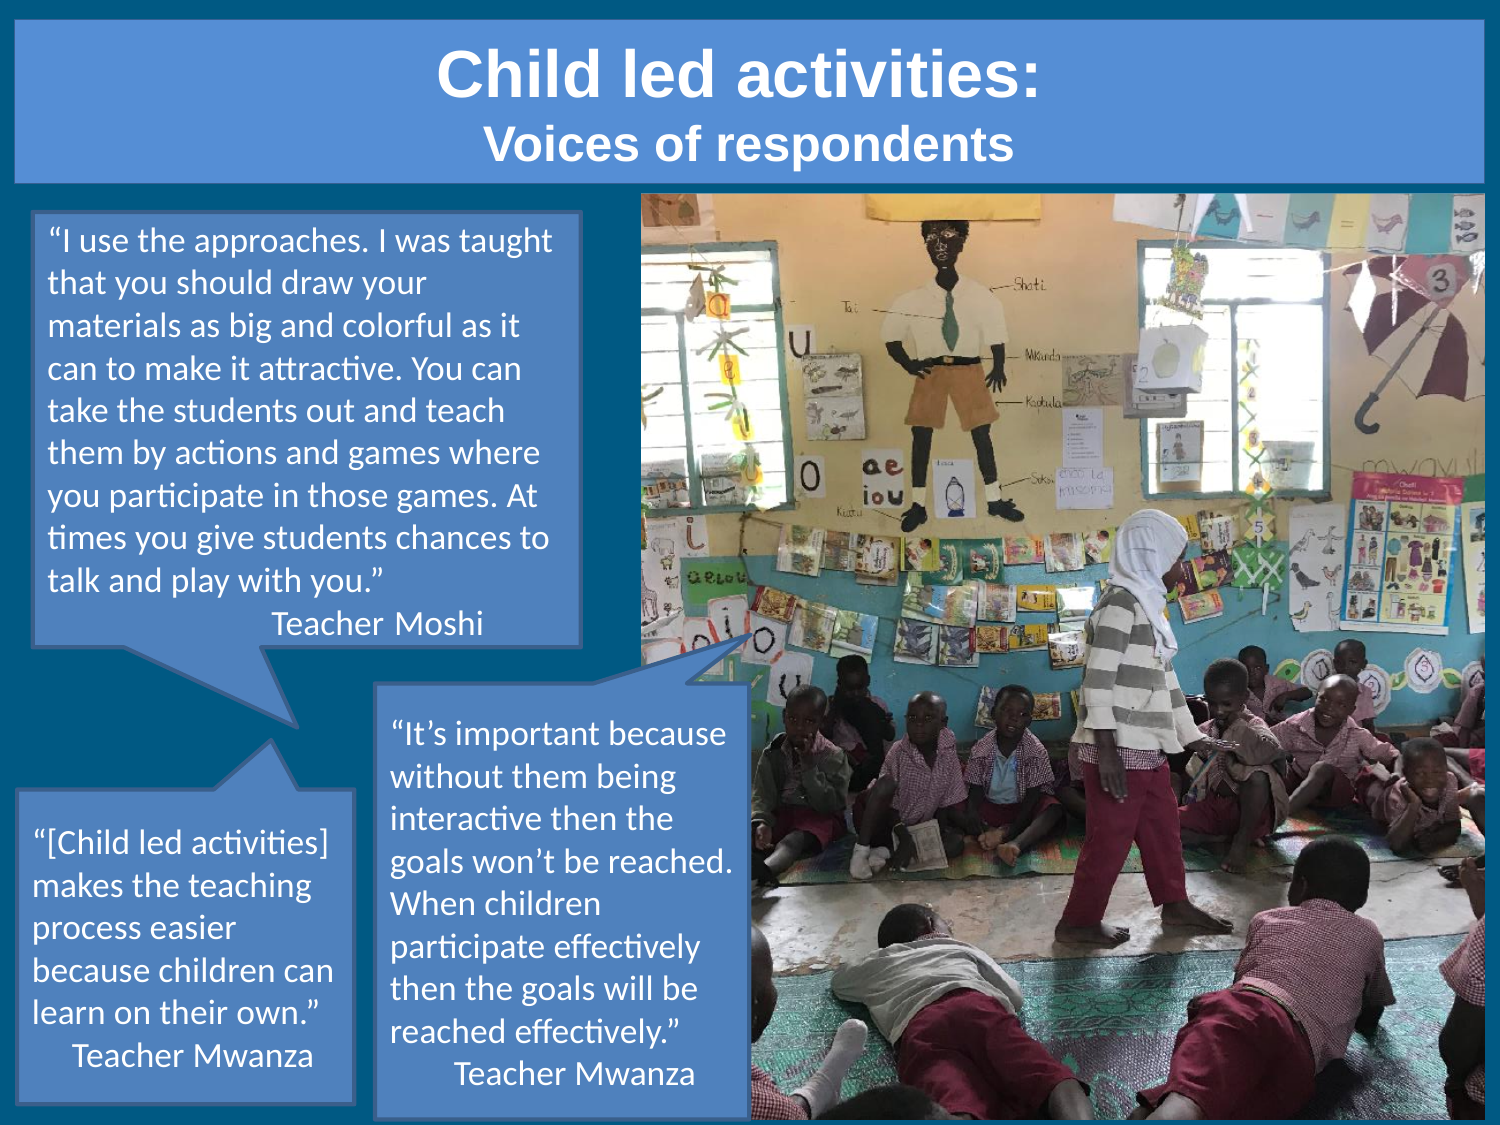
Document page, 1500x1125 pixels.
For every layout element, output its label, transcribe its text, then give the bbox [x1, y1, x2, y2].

text_box Child led activities: Voices of respondents [14, 19, 1485, 184]
text_box “I use the approaches. I was taught that you should draw your materials as big and colorful as it can to make it attractive. You can take the students out and teach them by actions and games where you participate in those games. At times you give students chances to talk and play with you.” Teacher Moshi [30, 209, 583, 730]
text_box “[Child led activities] makes the teaching process easier because children can learn on their own.” Teacher Mwanza [15, 737, 357, 1107]
picture [599, 194, 1484, 1119]
text_box “It’s important because without them being interactive then the goals won’t be reached. When children participate effectively then the goals will be reached effectively.” Teacher Mwanza [372, 681, 752, 1122]
